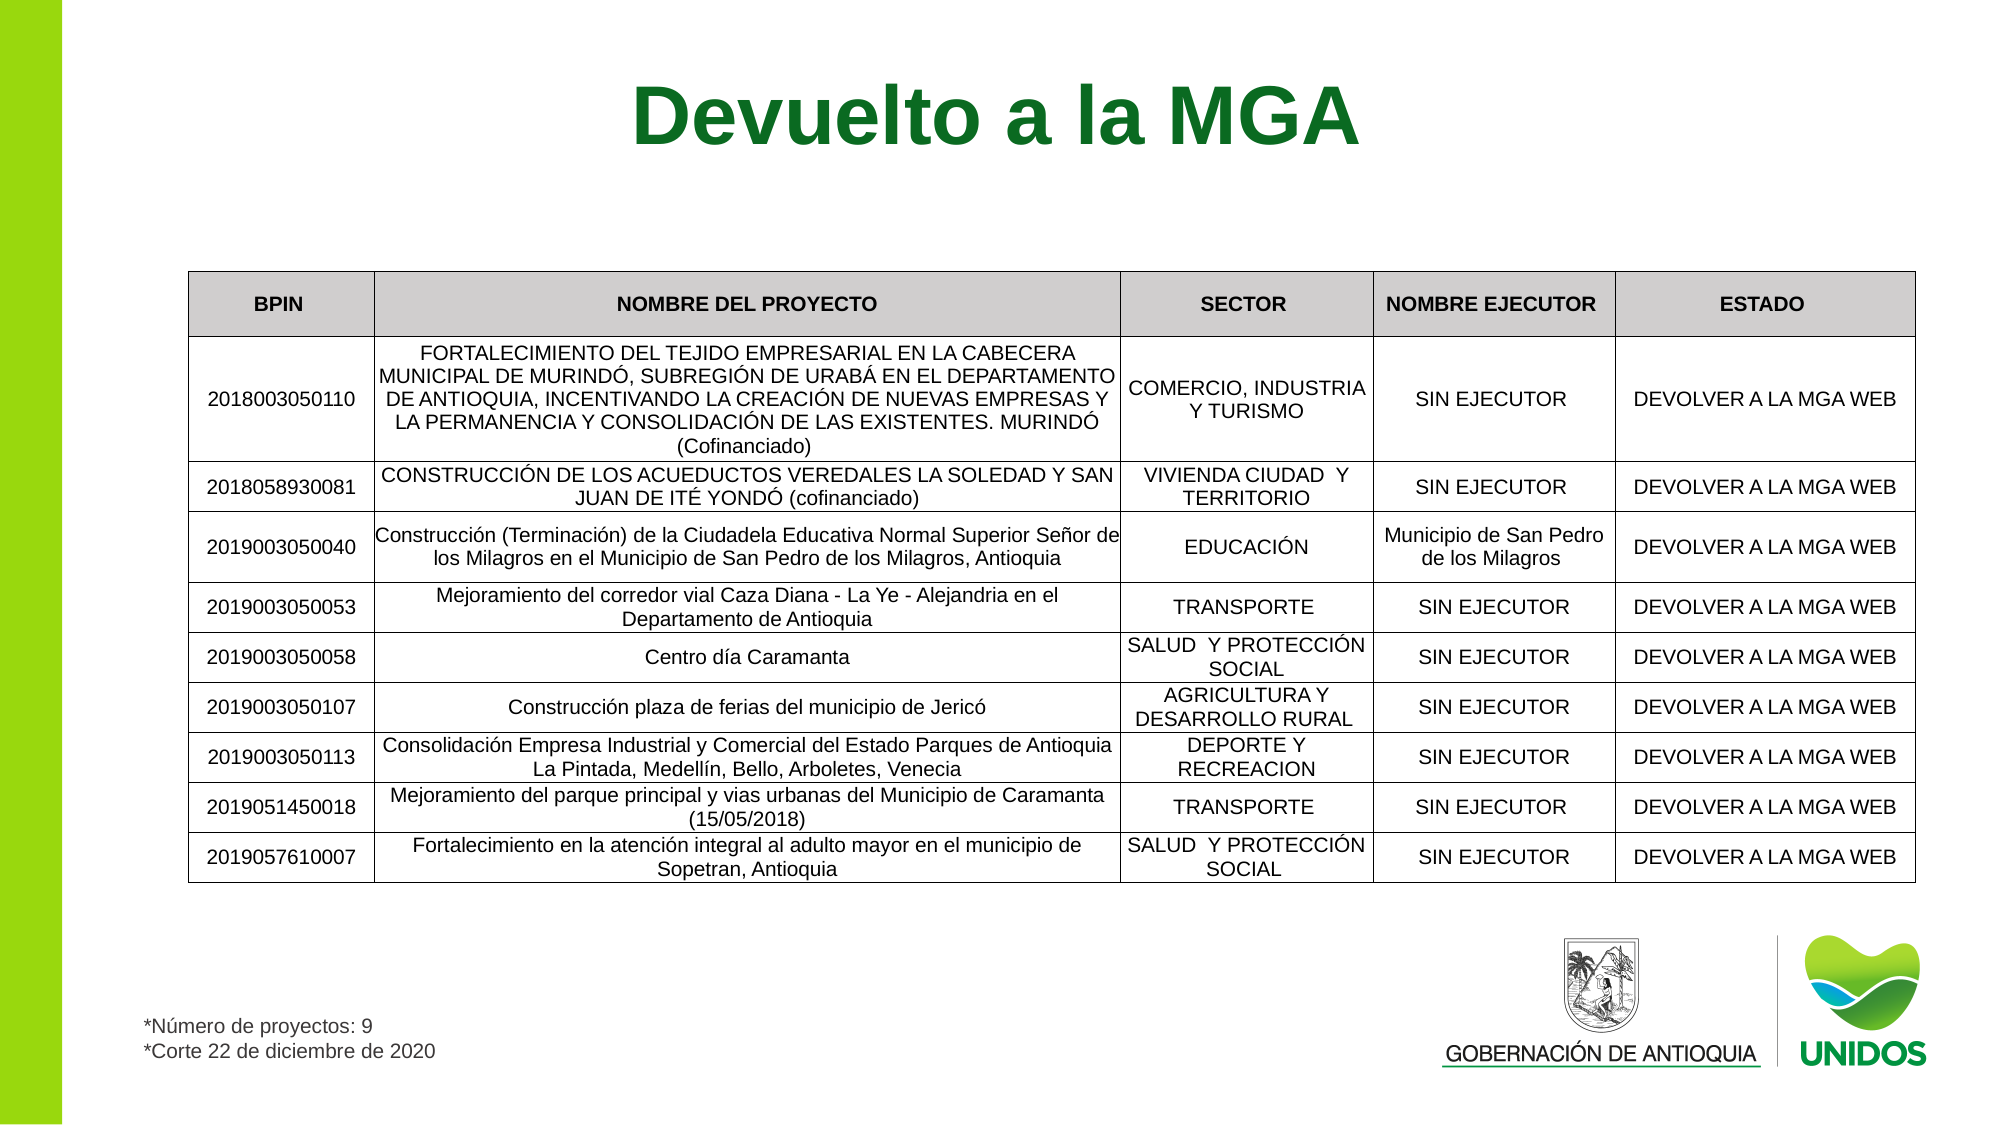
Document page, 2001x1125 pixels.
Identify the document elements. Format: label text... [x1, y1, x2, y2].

table_cell DEVOLVER A LA MGA WEB [1616, 783, 1915, 832]
table_cell 2019051450018 [189, 783, 374, 832]
table_cell AGRICULTURA Y DESARROLLO RURAL [1121, 683, 1373, 732]
table_cell SIN EJECUTOR [1374, 783, 1615, 832]
table_cell SALUD Y PROTECCIÓN SOCIAL [1121, 833, 1373, 882]
table_cell DEVOLVER A LA MGA WEB [1616, 633, 1915, 682]
text_box [0, 0, 63, 1125]
table_cell DEVOLVER A LA MGA WEB [1616, 683, 1915, 732]
table_cell COMERCIO, INDUSTRIA Y TURISMO [1121, 337, 1373, 461]
table_cell DEVOLVER A LA MGA WEB [1616, 512, 1915, 582]
table_header NOMBRE DEL PROYECTO [375, 272, 1120, 336]
table_cell SIN EJECUTOR [1374, 833, 1615, 882]
table_header BPIN [189, 272, 374, 336]
table_cell DEVOLVER A LA MGA WEB [1616, 337, 1915, 461]
table_cell 2019003050053 [189, 583, 374, 632]
table_cell VIVIENDA CIUDAD Y TERRITORIO [1121, 462, 1373, 511]
table_cell EDUCACIÓN [1121, 512, 1373, 582]
table_cell 2019003050107 [189, 683, 374, 732]
table_cell 2019057610007 [189, 833, 374, 882]
table_cell TRANSPORTE [1121, 783, 1373, 832]
table_header NOMBRE EJECUTOR [1374, 272, 1615, 336]
table_cell Mejoramiento del parque principal y vias urbanas del Municipio de Caramanta (15/05/2018) [375, 783, 1120, 832]
table_header SECTOR [1121, 272, 1373, 336]
table_cell Construcción plaza de ferias del municipio de Jericó [375, 683, 1120, 732]
table_header ESTADO [1616, 272, 1915, 336]
table_cell 2018003050110 [189, 337, 374, 461]
table_cell SIN EJECUTOR [1374, 733, 1615, 782]
table_cell 2018058930081 [189, 462, 374, 511]
table_cell DEVOLVER A LA MGA WEB [1616, 733, 1915, 782]
table_cell 2019003050113 [189, 733, 374, 782]
table_cell SIN EJECUTOR [1374, 583, 1615, 632]
table_cell Mejoramiento del corredor vial Caza Diana - La Ye - Alejandria en el Departamento de Antioquia [375, 583, 1120, 632]
table_cell Fortalecimiento en la atención integral al adulto mayor en el municipio de Sopetran, Antioquia [375, 833, 1120, 882]
table_cell FORTALECIMIENTO DEL TEJIDO EMPRESARIAL EN LA CABECERA MUNICIPAL DE MURINDÓ, SUBREGIÓN DE URABÁ EN EL DEPARTAMENTO DE ANTIOQUIA, INCENTIVANDO LA CREACIÓN DE NUEVAS EMPRESAS Y LA PERMANENCIA Y CONSOLIDACIÓN DE LAS EXISTENTES. MURINDÓ (Cofinanciado) [375, 337, 1120, 461]
table_cell 2019003050058 [189, 633, 374, 682]
picture [63, 0, 2001, 1125]
table_cell Centro día Caramanta [375, 633, 1120, 682]
text_box Devuelto a la MGA [188, 53, 1806, 169]
table_cell SIN EJECUTOR [1374, 337, 1615, 461]
table_cell Construcción (Terminación) de la Ciudadela Educativa Normal Superior Señor de los Milagros en el Municipio de San Pedro de los Milagros, Antioquia [375, 512, 1120, 582]
table_cell DEVOLVER A LA MGA WEB [1616, 833, 1915, 882]
table_cell 2019003050040 [189, 512, 374, 582]
table_cell CONSTRUCCIÓN DE LOS ACUEDUCTOS VEREDALES LA SOLEDAD Y SAN JUAN DE ITÉ YONDÓ (cofinanciado) [375, 462, 1120, 511]
text_box *Número de proyectos: 9 *Corte 22 de diciembre de 2020 [128, 1005, 663, 1071]
table_cell TRANSPORTE [1121, 583, 1373, 632]
table_cell Consolidación Empresa Industrial y Comercial del Estado Parques de Antioquia La Pintada, Medellín, Bello, Arboletes, Venecia [375, 733, 1120, 782]
table_cell DEVOLVER A LA MGA WEB [1616, 583, 1915, 632]
table_cell DEVOLVER A LA MGA WEB [1616, 462, 1915, 511]
table_cell DEPORTE Y RECREACION [1121, 733, 1373, 782]
table_cell Municipio de San Pedro de los Milagros [1374, 512, 1615, 582]
table_cell SALUD Y PROTECCIÓN SOCIAL [1121, 633, 1373, 682]
table_cell SIN EJECUTOR [1374, 462, 1615, 511]
table_cell SIN EJECUTOR [1374, 633, 1615, 682]
table_cell SIN EJECUTOR [1374, 683, 1615, 732]
